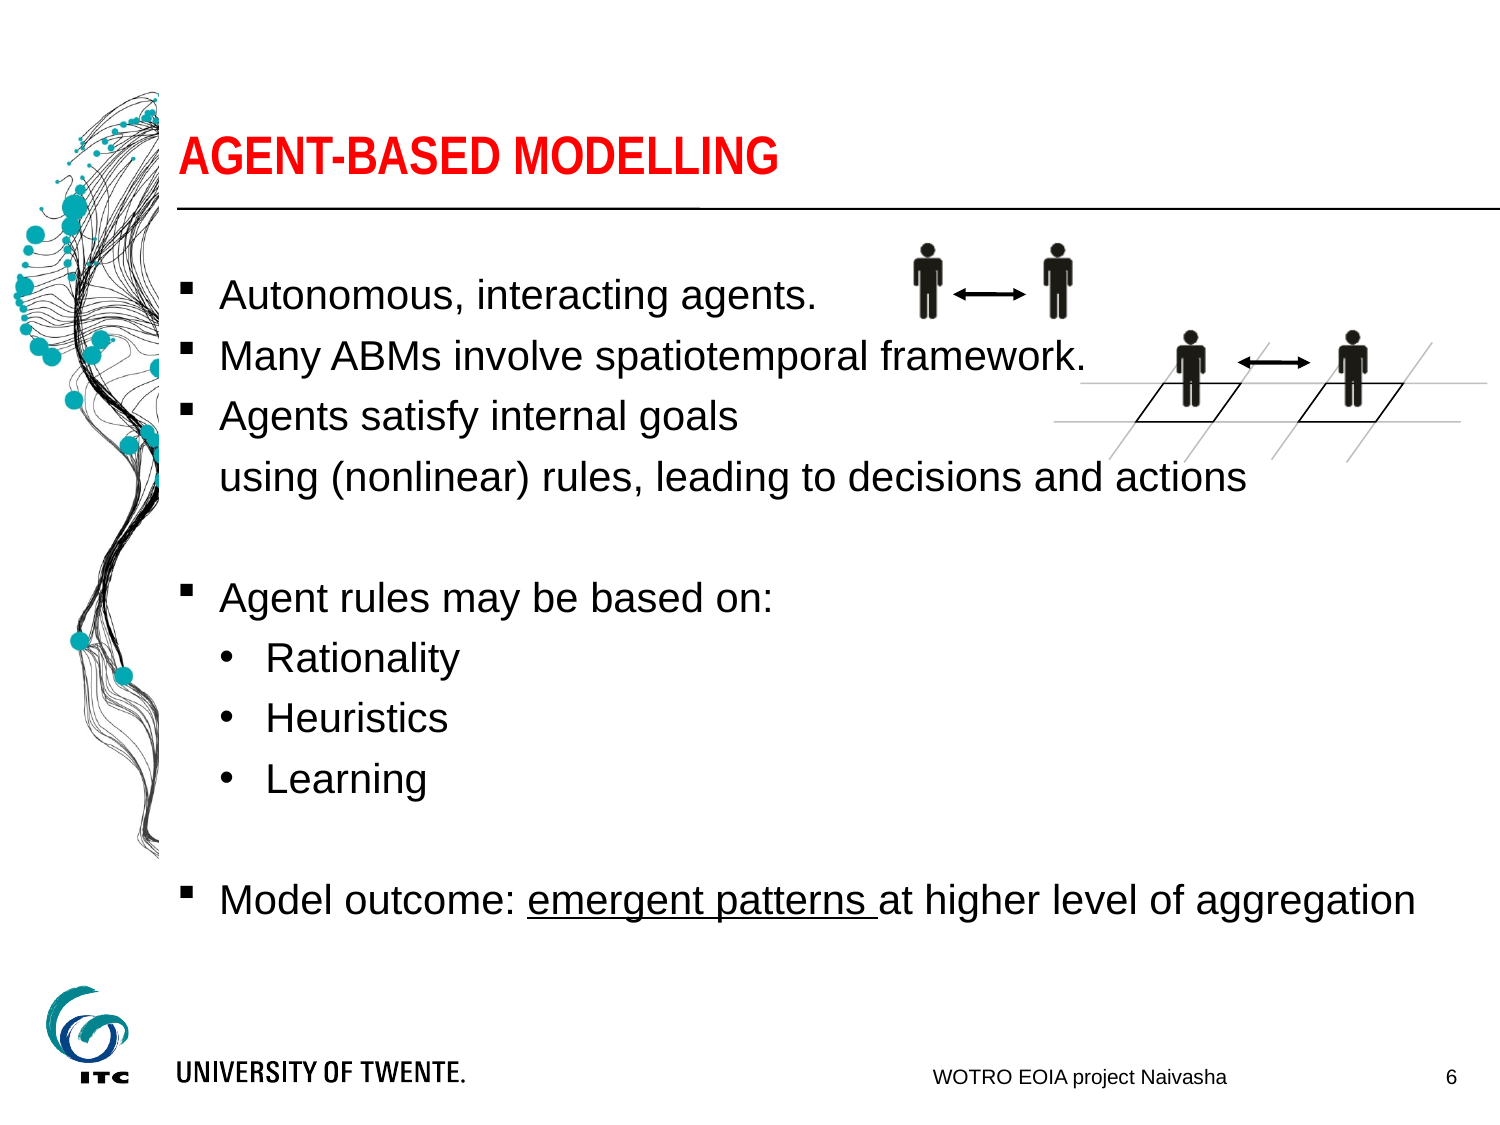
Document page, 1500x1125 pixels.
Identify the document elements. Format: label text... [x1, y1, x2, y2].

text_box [912, 237, 1075, 326]
picture [0, 76, 159, 889]
list Autonomous, interacting agents. Many ABMs involve spatiotemporal framework. Agents satisfy internal goals using (nonlinear) rules, leading to decisions and actions Agent rules may be based on: Rationality Heuristics Learning Model outcome: emergent patterns at higher level of aggregation [176, 258, 1458, 1012]
slide_number 6 [1395, 1049, 1458, 1125]
footer WOTRO EOIA project Naivasha [580, 1049, 1243, 1125]
picture [45, 985, 129, 1084]
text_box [1053, 324, 1488, 463]
title Agent-based modelling [178, 65, 1455, 186]
